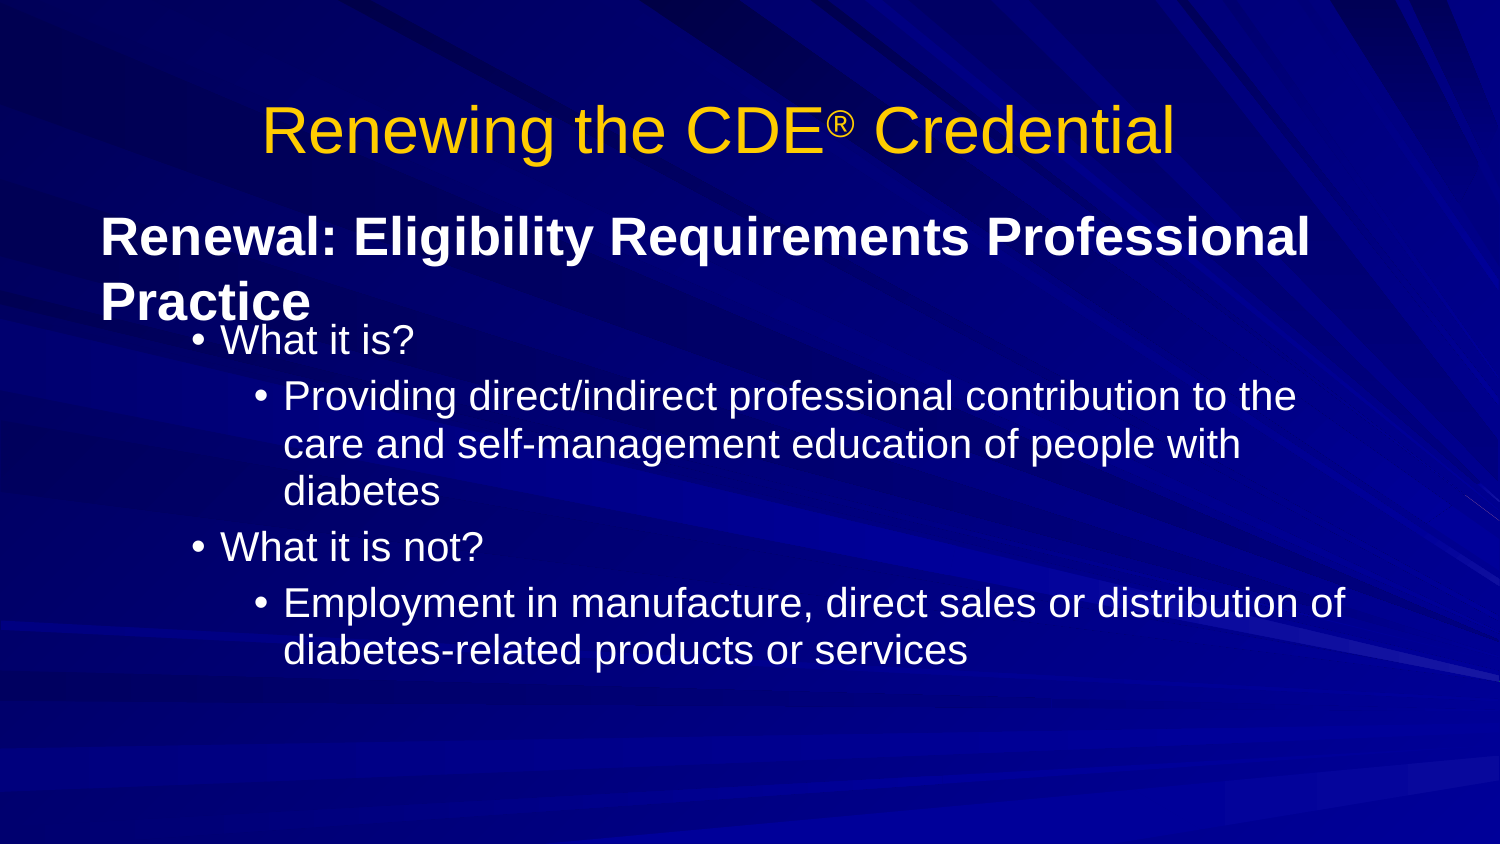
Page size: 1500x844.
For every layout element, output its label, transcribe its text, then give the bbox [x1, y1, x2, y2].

list What it is? Providing direct/indirect professional contribution to the care and self-management education of people with diabetes What it is not? Employment in manufacture, direct sales or distribution of diabetes-related products or services [112, 310, 1388, 735]
title Renewing the CDE® Credential [87, 56, 1350, 198]
text_box Renewal: Eligibility Requirements Professional Practice [100, 196, 1437, 310]
